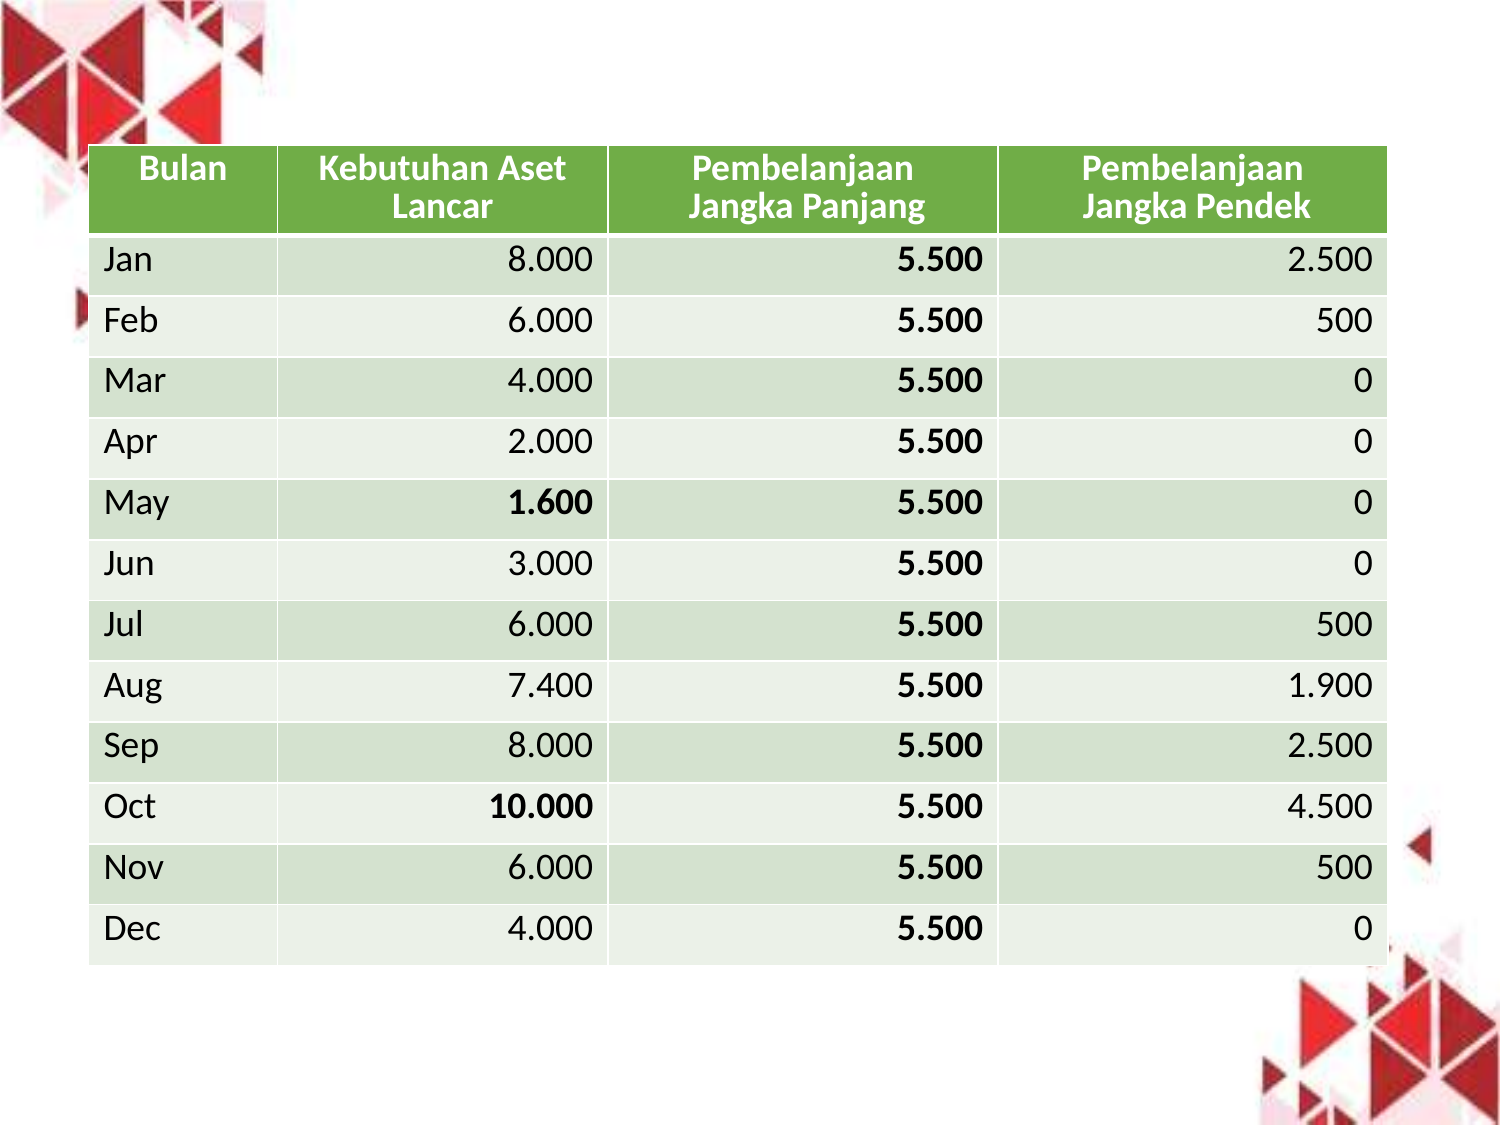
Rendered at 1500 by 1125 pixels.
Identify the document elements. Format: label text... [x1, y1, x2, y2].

table_cell 4.500 [999, 784, 1387, 843]
table_cell Feb [89, 297, 277, 356]
table_cell 5.500 [609, 238, 997, 295]
picture [0, 0, 1500, 1125]
table_cell 6.000 [278, 601, 607, 660]
table_cell Mar [89, 358, 277, 417]
table_cell 2.000 [278, 419, 607, 478]
table_cell 5.500 [609, 845, 997, 904]
table_cell 2.500 [999, 238, 1387, 295]
table_cell 0 [999, 905, 1387, 965]
table_cell 500 [999, 845, 1387, 904]
table_cell 5.500 [609, 541, 997, 600]
table_cell 500 [999, 601, 1387, 660]
table_cell 8.000 [278, 723, 607, 782]
table_cell 3.000 [278, 541, 607, 600]
table_cell Nov [89, 845, 277, 904]
table_cell 5.500 [609, 662, 997, 721]
table_cell 10.000 [278, 784, 607, 843]
table_cell 0 [999, 419, 1387, 478]
table_cell Aug [89, 662, 277, 721]
table_cell Dec [89, 905, 277, 965]
table_cell 8.000 [278, 238, 607, 295]
table_cell 2.500 [999, 723, 1387, 782]
table_cell 5.500 [609, 905, 997, 965]
table_cell 0 [999, 480, 1387, 539]
table_cell 5.500 [609, 480, 997, 539]
table_cell Jan [89, 238, 277, 295]
table_header Pembelanjaan Jangka Panjang [609, 146, 997, 233]
table_cell 6.000 [278, 297, 607, 356]
table_cell 4.000 [278, 358, 607, 417]
table_cell 5.500 [609, 784, 997, 843]
table_cell 500 [999, 297, 1387, 356]
table_cell 7.400 [278, 662, 607, 721]
table_cell Jul [89, 601, 277, 660]
table_cell Jun [89, 541, 277, 600]
table_cell 5.500 [609, 419, 997, 478]
table_cell 0 [999, 541, 1387, 600]
table_cell Sep [89, 723, 277, 782]
table_cell 5.500 [609, 723, 997, 782]
table_header Pembelanjaan Jangka Pendek [999, 146, 1387, 233]
table_cell 4.000 [278, 905, 607, 965]
table_cell 1.900 [999, 662, 1387, 721]
table_cell 5.500 [609, 601, 997, 660]
table_cell 0 [999, 358, 1387, 417]
table_cell 6.000 [278, 845, 607, 904]
table_header Kebutuhan Aset Lancar [278, 146, 607, 233]
table_cell 5.500 [609, 297, 997, 356]
table_header Bulan [89, 146, 277, 233]
table_cell May [89, 480, 277, 539]
table_cell 5.500 [609, 358, 997, 417]
table_cell Apr [89, 419, 277, 478]
table_cell Oct [89, 784, 277, 843]
table_cell 1.600 [278, 480, 607, 539]
